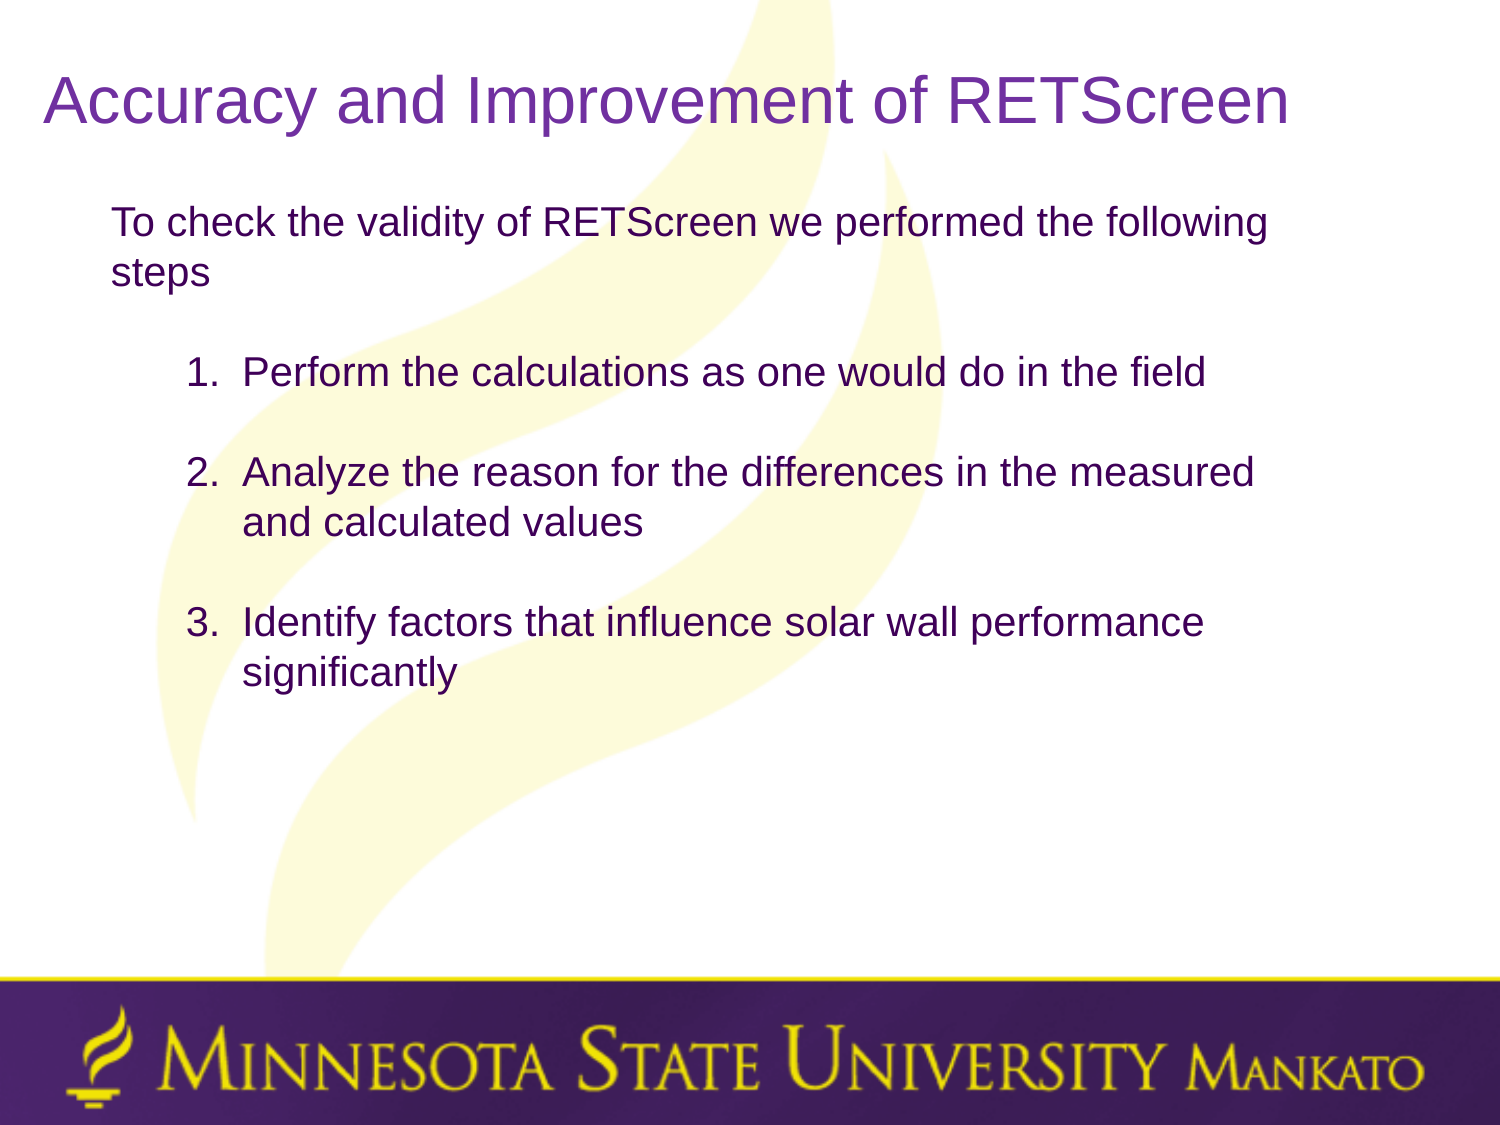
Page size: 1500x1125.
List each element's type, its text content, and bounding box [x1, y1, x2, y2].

picture [0, 0, 1500, 1125]
text_box Accuracy and Improvement of RETScreen [28, 49, 1317, 145]
text_box To check the validity of RETScreen we performed the following steps Perform the calculations as one would do in the field Analyze the reason for the differences in the measured and calculated values Identify factors that influence solar wall performance significantly [96, 187, 1317, 803]
